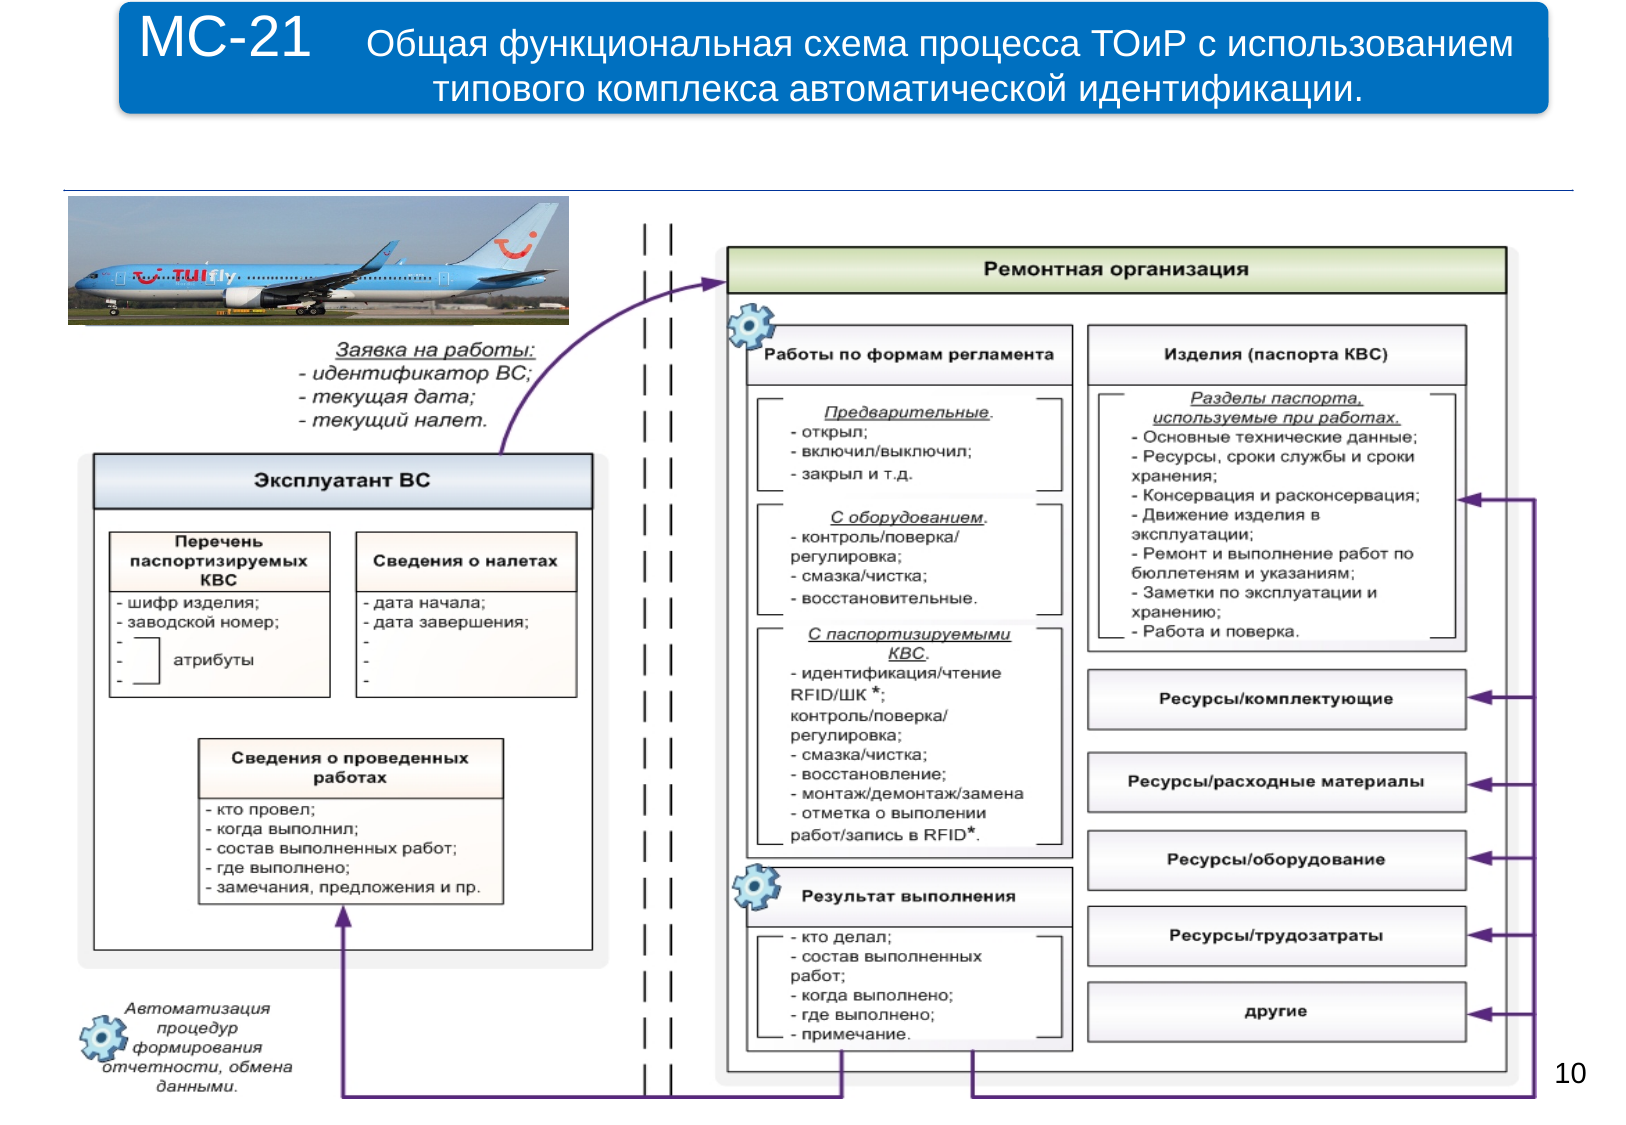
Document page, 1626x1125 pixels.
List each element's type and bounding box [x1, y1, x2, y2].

text_box [118, 1, 1549, 114]
picture [27, 93, 1598, 1125]
